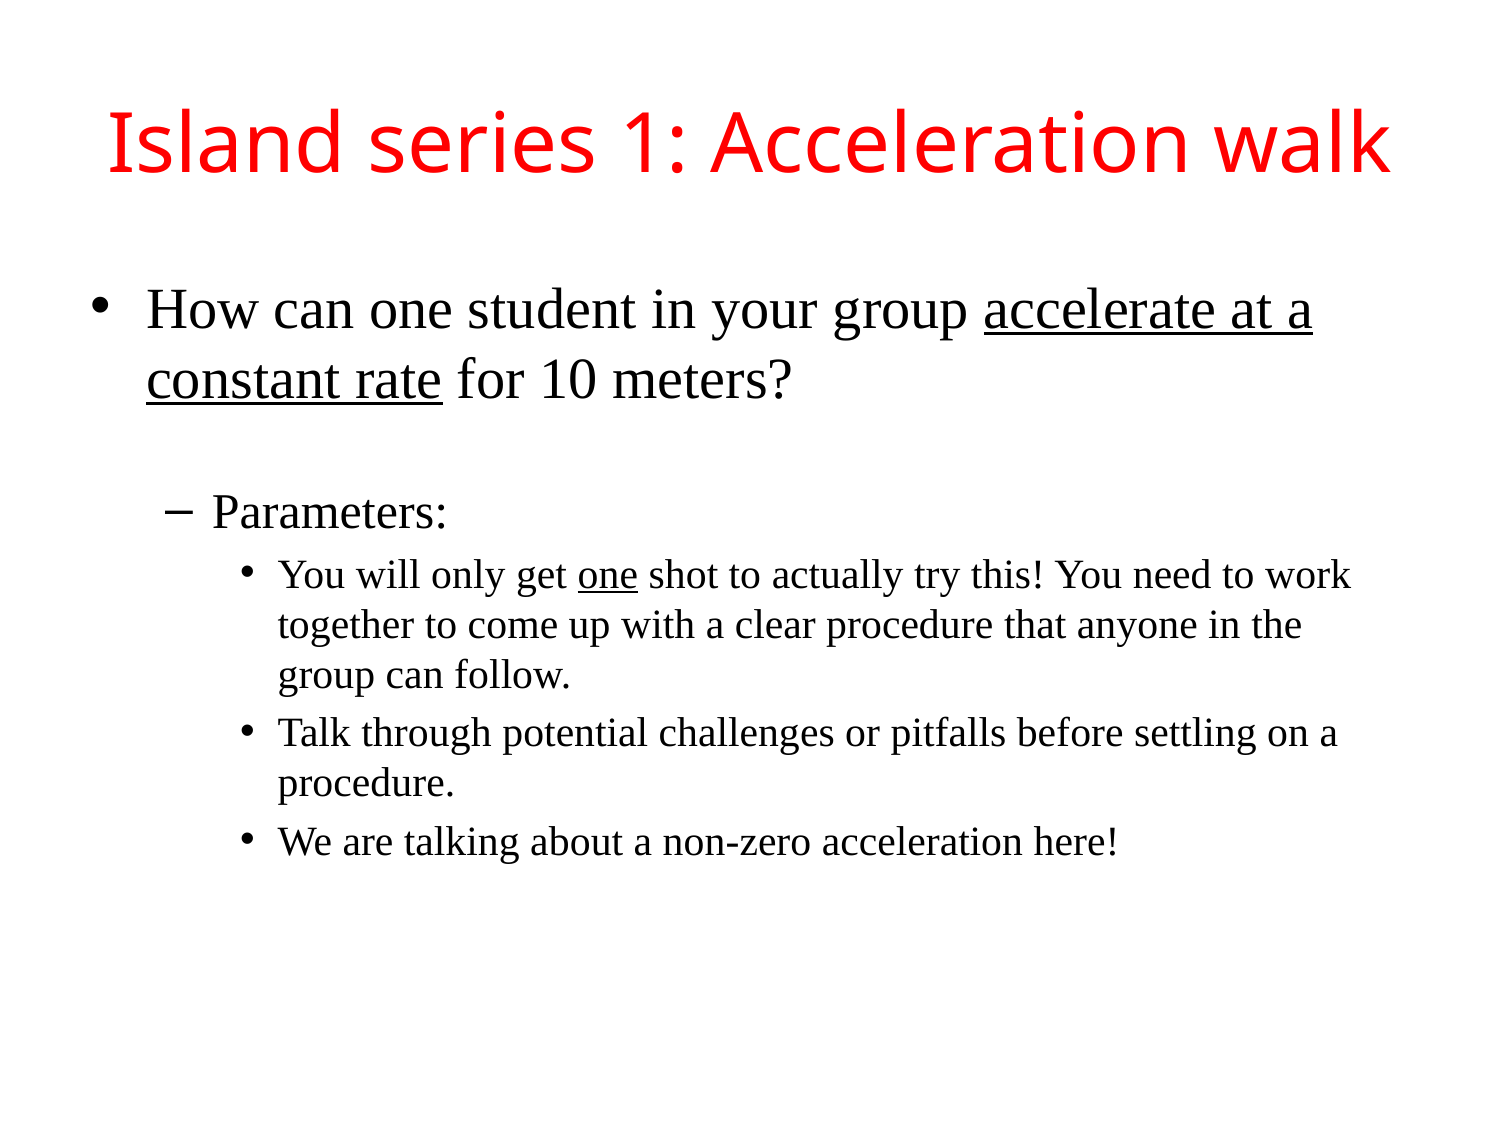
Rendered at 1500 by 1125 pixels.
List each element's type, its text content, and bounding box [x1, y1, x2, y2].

title Island series 1: Acceleration walk [75, 45, 1425, 233]
list How can one student in your group accelerate at a constant rate for 10 meters? Parameters: You will only get one shot to actually try this! You need to work together to come up with a clear procedure that anyone in the group can follow. Talk through potential challenges or pitfalls before settling on a procedure. We are talking about a non-zero acceleration here! [75, 262, 1425, 1005]
